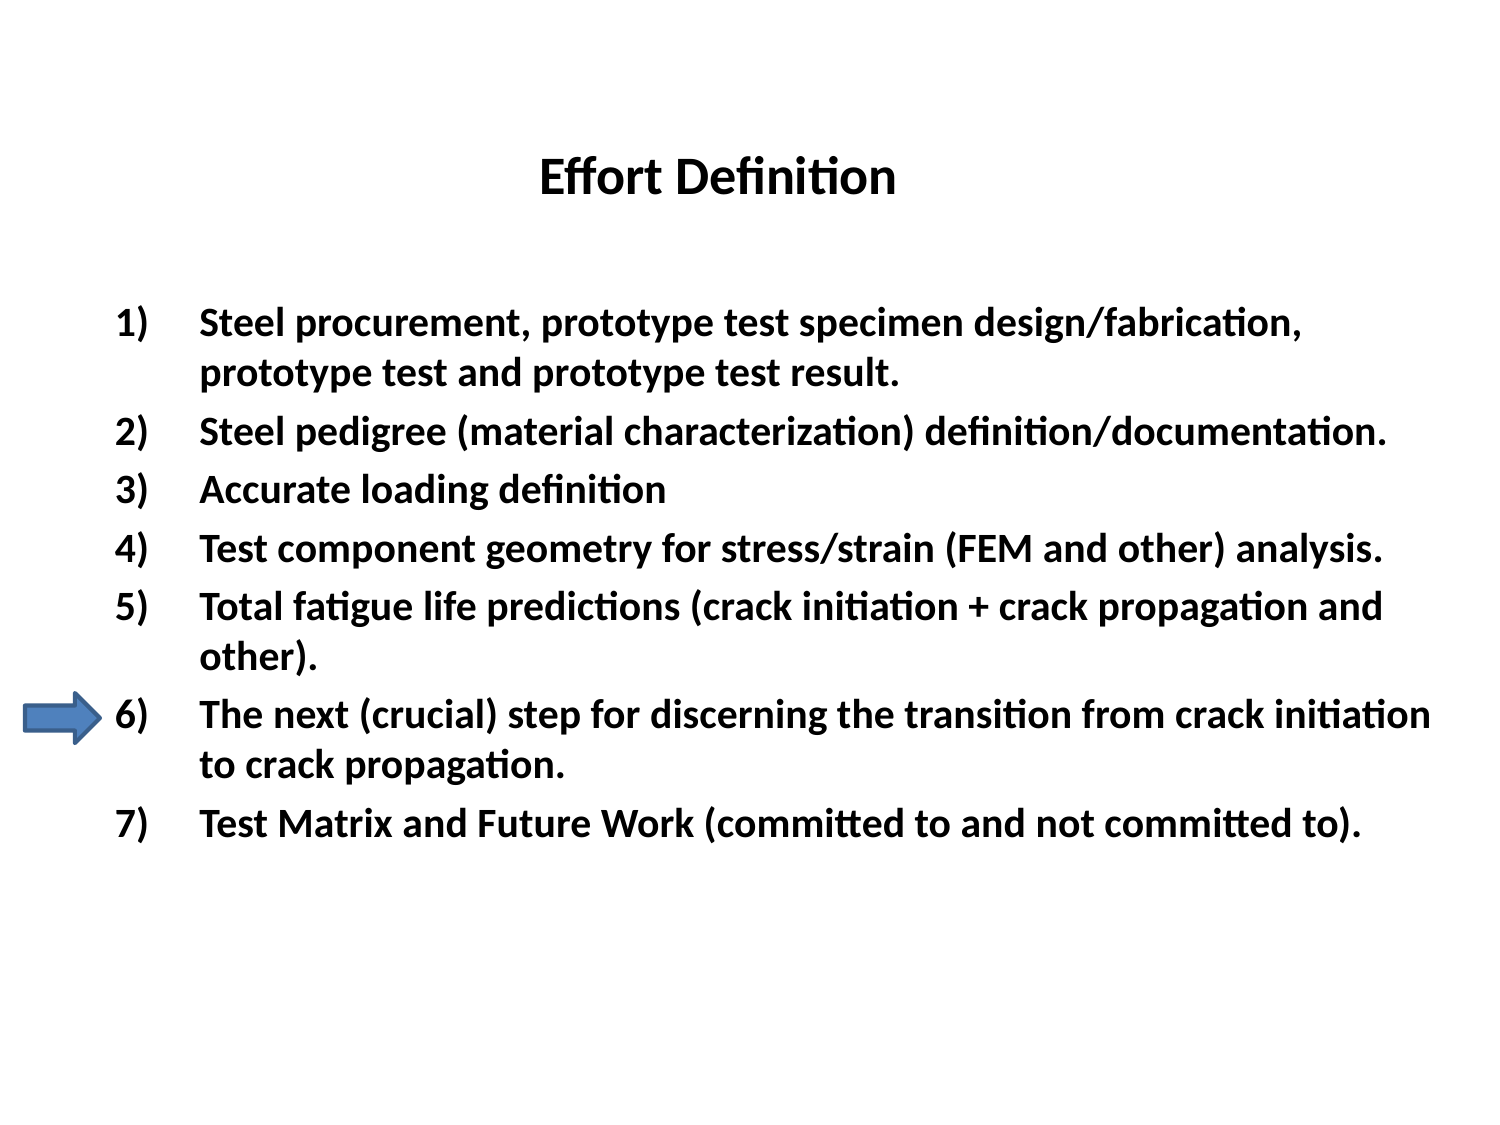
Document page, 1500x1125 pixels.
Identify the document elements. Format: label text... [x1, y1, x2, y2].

text_box [22, 691, 103, 746]
title Effort Definition [412, 133, 1025, 213]
list Steel procurement, prototype test specimen design/fabrication, prototype test and prototype test result. Steel pedigree (material characterization) definition/documentation. Accurate loading definition Test component geometry for stress/strain (FEM and other) analysis. Total fatigue life predictions (crack initiation + crack propagation and other). The next (crucial) step for discerning the transition from crack initiation to crack propagation. Test Matrix and Future Work (committed to and not committed to). [99, 287, 1450, 875]
